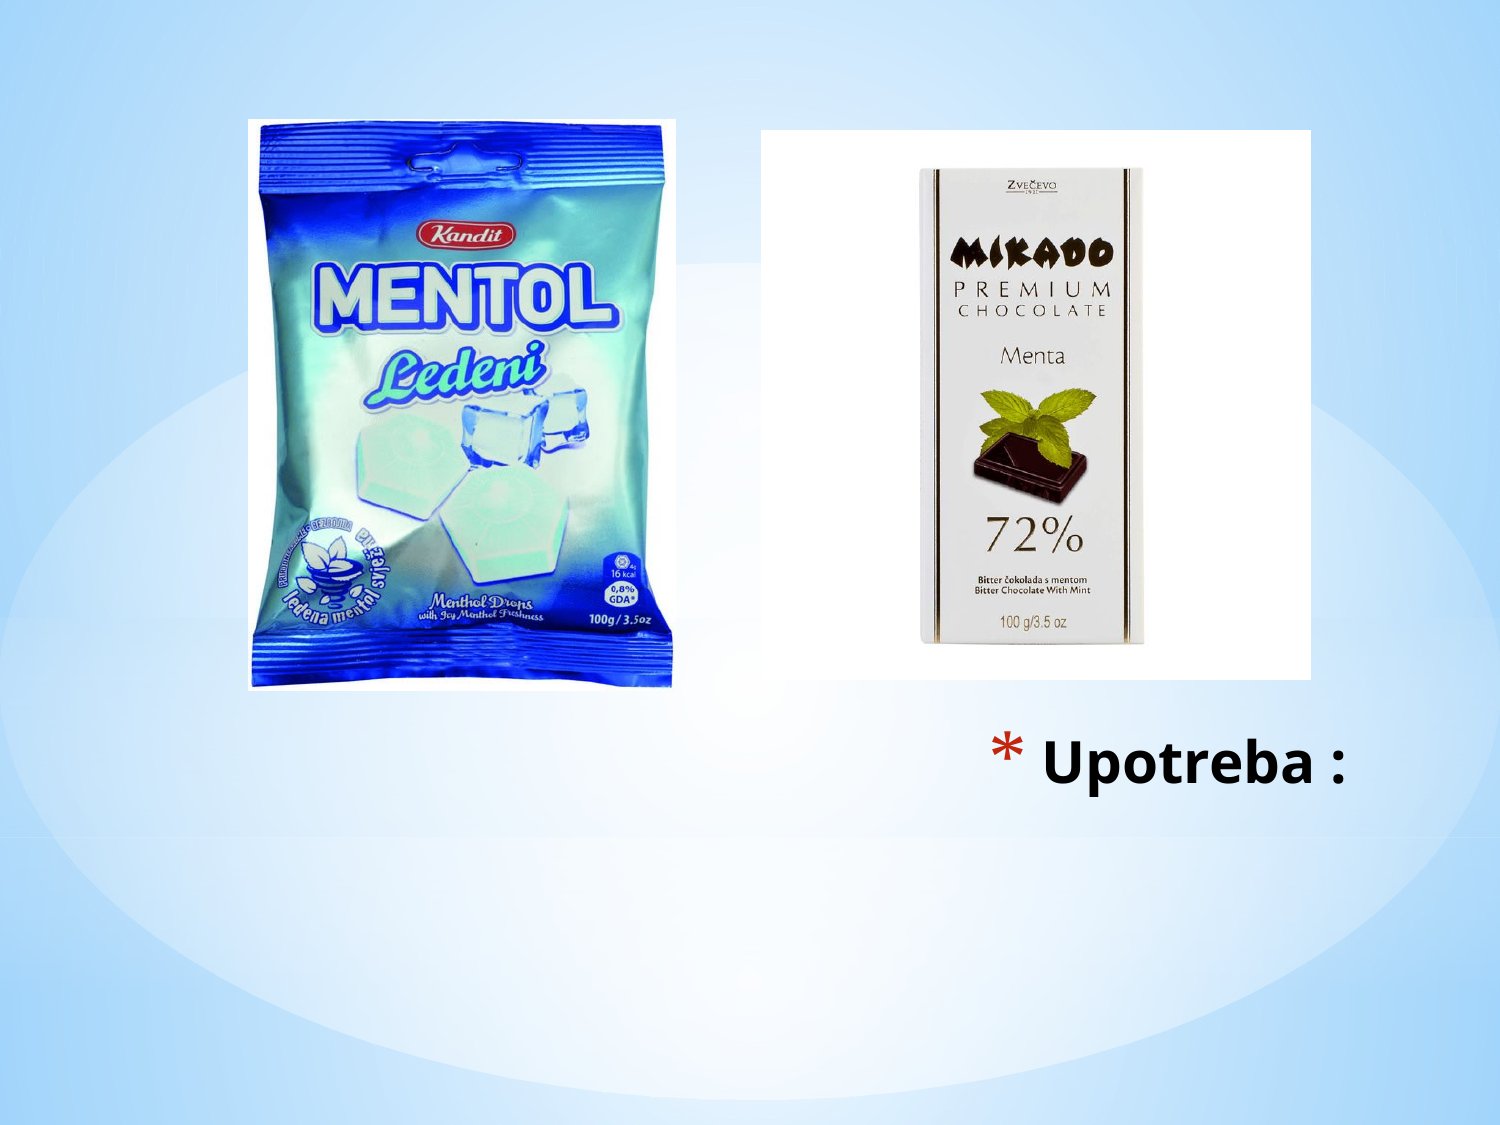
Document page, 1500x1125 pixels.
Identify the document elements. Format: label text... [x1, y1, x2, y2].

title Upotreba : [294, 717, 1363, 905]
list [761, 130, 1312, 680]
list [248, 119, 676, 691]
